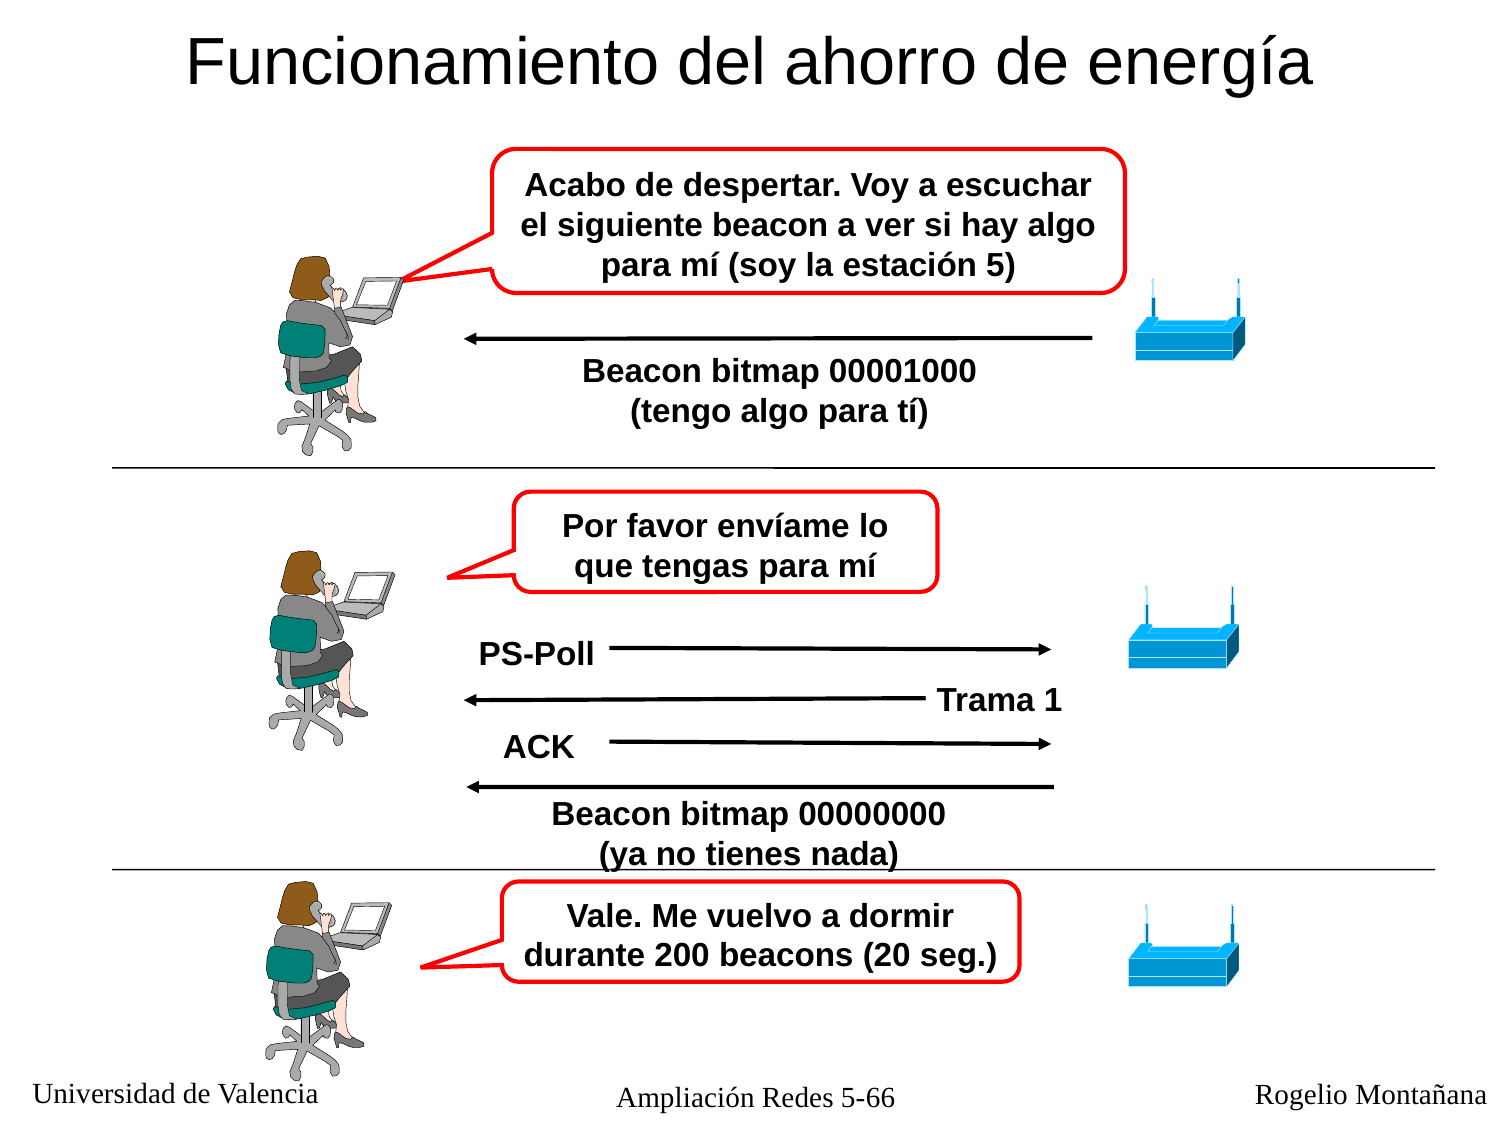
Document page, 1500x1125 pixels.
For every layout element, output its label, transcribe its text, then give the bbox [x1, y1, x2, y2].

text_box PS-Poll [463, 624, 680, 680]
text_box [680, 643, 1052, 656]
text_box Beacon bitmap 00000000 (ya no tienes nada) [525, 785, 973, 869]
text_box Beacon bitmap 00001000 (tengo algo para tí) [561, 341, 999, 437]
text_box Acabo de despertar. Voy a escuchar el siguiente beacon a ver si hay algo para mí (soy la estación 5) [409, 148, 1125, 293]
text_box Beacon bitmap 00000000 (ya no tienes nada) [525, 870, 973, 880]
picture [1127, 903, 1241, 988]
text_box ACK [488, 718, 715, 773]
text_box [463, 332, 1093, 346]
text_box Vale. Me vuelvo a dormir durante 200 beacons (20 seg.) [420, 881, 1020, 982]
picture [1134, 277, 1247, 362]
text_box [715, 737, 1052, 751]
picture [1127, 585, 1241, 670]
slide_number Ampliación Redes 5-66 [572, 1070, 940, 1116]
text_box Funcionamiento del ahorro de energía [112, 0, 1388, 121]
picture [277, 255, 405, 457]
text_box [463, 693, 921, 707]
text_box Por favor envíame lo que tengas para mí [447, 491, 938, 592]
text_box Trama 1 [921, 671, 1172, 726]
text_box [466, 780, 525, 794]
picture [265, 881, 393, 1082]
picture [268, 550, 396, 752]
